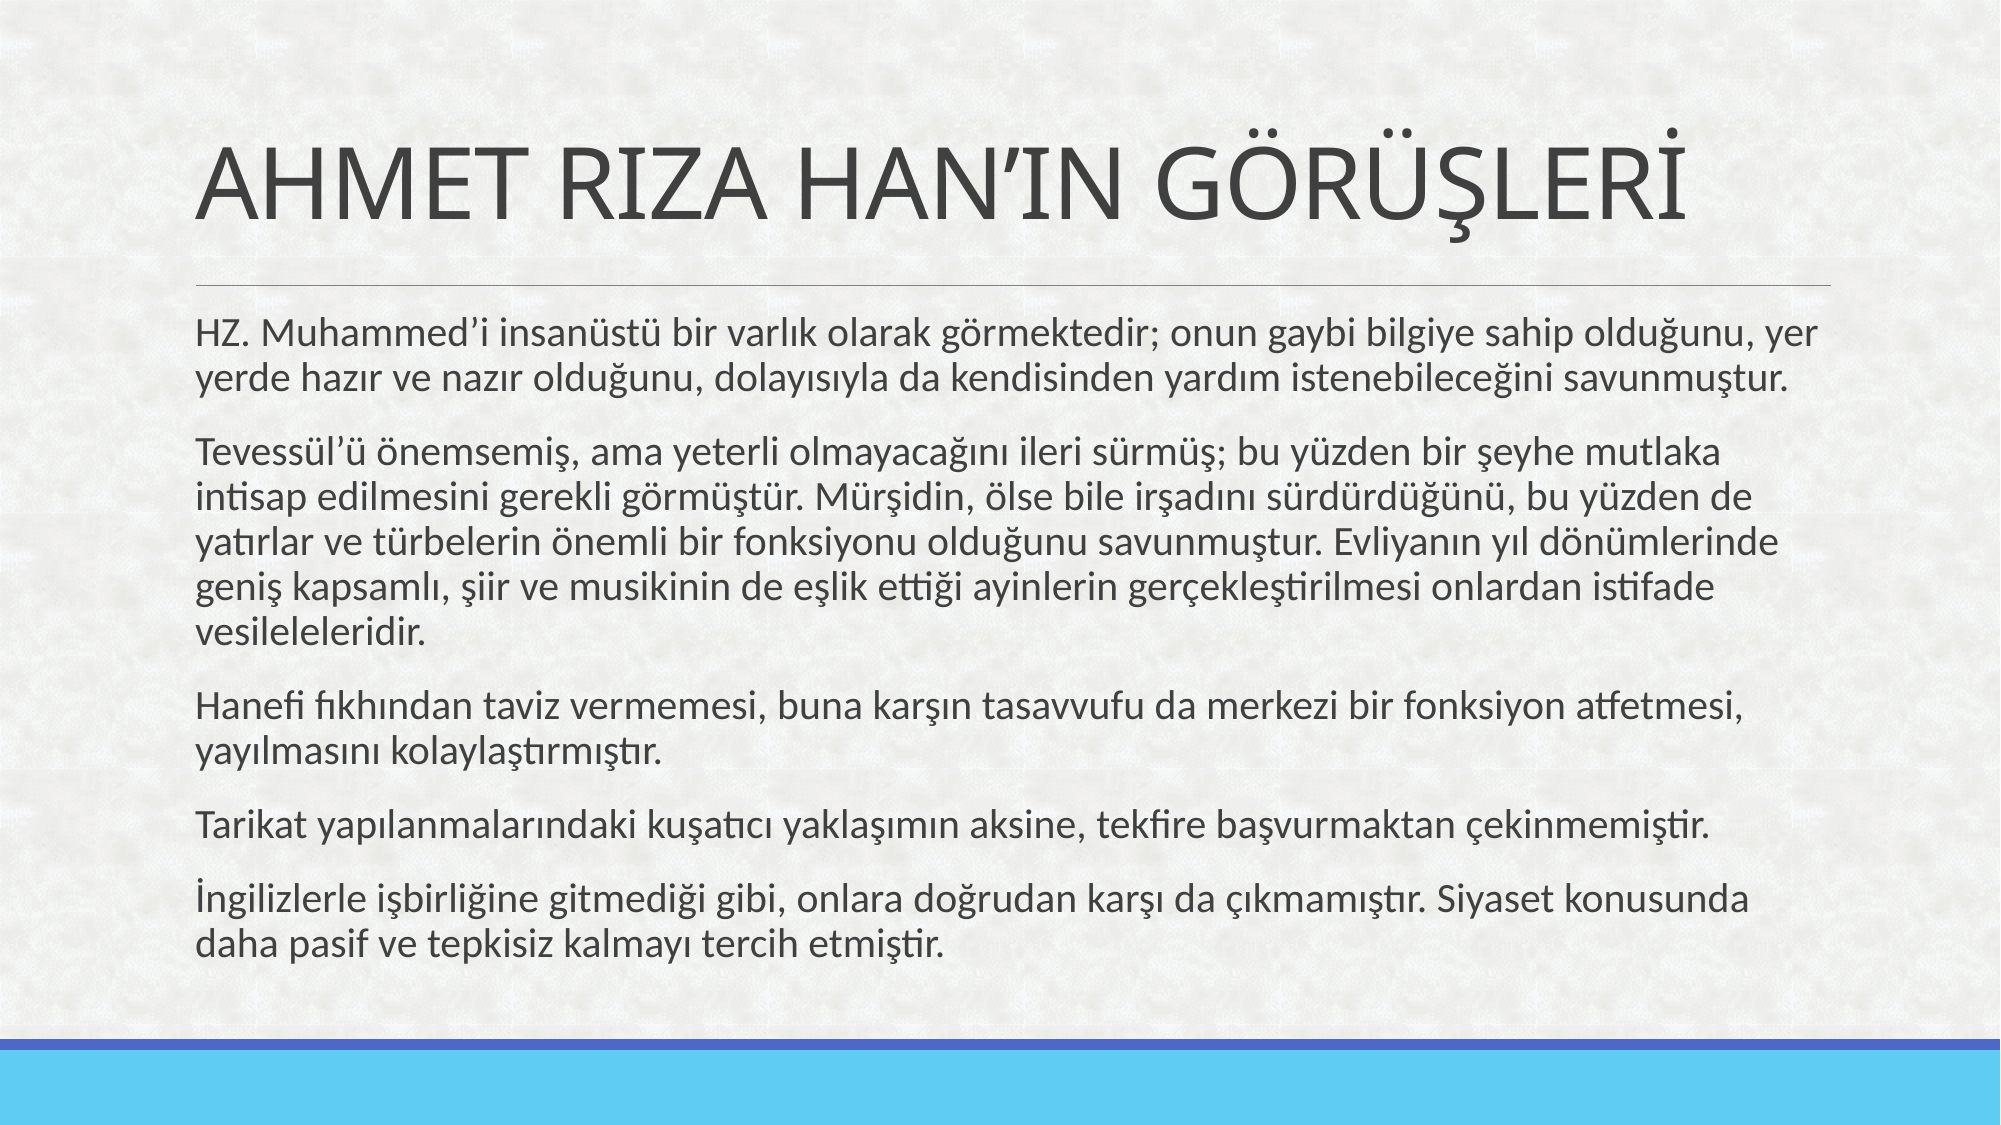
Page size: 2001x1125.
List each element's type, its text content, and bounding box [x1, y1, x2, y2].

list HZ. Muhammed’i insanüstü bir varlık olarak görmektedir; onun gaybi bilgiye sahip olduğunu, yer yerde hazır ve nazır olduğunu, dolayısıyla da kendisinden yardım istenebileceğini savunmuştur. Tevessül’ü önemsemiş, ama yeterli olmayacağını ileri sürmüş; bu yüzden bir şeyhe mutlaka intisap edilmesini gerekli görmüştür. Mürşidin, ölse bile irşadını sürdürdüğünü, bu yüzden de yatırlar ve türbelerin önemli bir fonksiyonu olduğunu savunmuştur. Evliyanın yıl dönümlerinde geniş kapsamlı, şiir ve musikinin de eşlik ettiği ayinlerin gerçekleştirilmesi onlardan istifade vesileleleridir. Hanefi fıkhından taviz vermemesi, buna karşın tasavvufu da merkezi bir fonksiyon atfetmesi, yayılmasını kolaylaştırmıştır. Tarikat yapılanmalarındaki kuşatıcı yaklaşımın aksine, tekfire başvurmaktan çekinmemiştir. İngilizlerle işbirliğine gitmediği gibi, onlara doğrudan karşı da çıkmamıştır. Siyaset konusunda daha pasif ve tepkisiz kalmayı tercih etmiştir. [180, 302, 1830, 1039]
title AHMET RIZA HAN’IN GÖRÜŞLERİ [180, 47, 1830, 248]
picture [0, 0, 2001, 1125]
